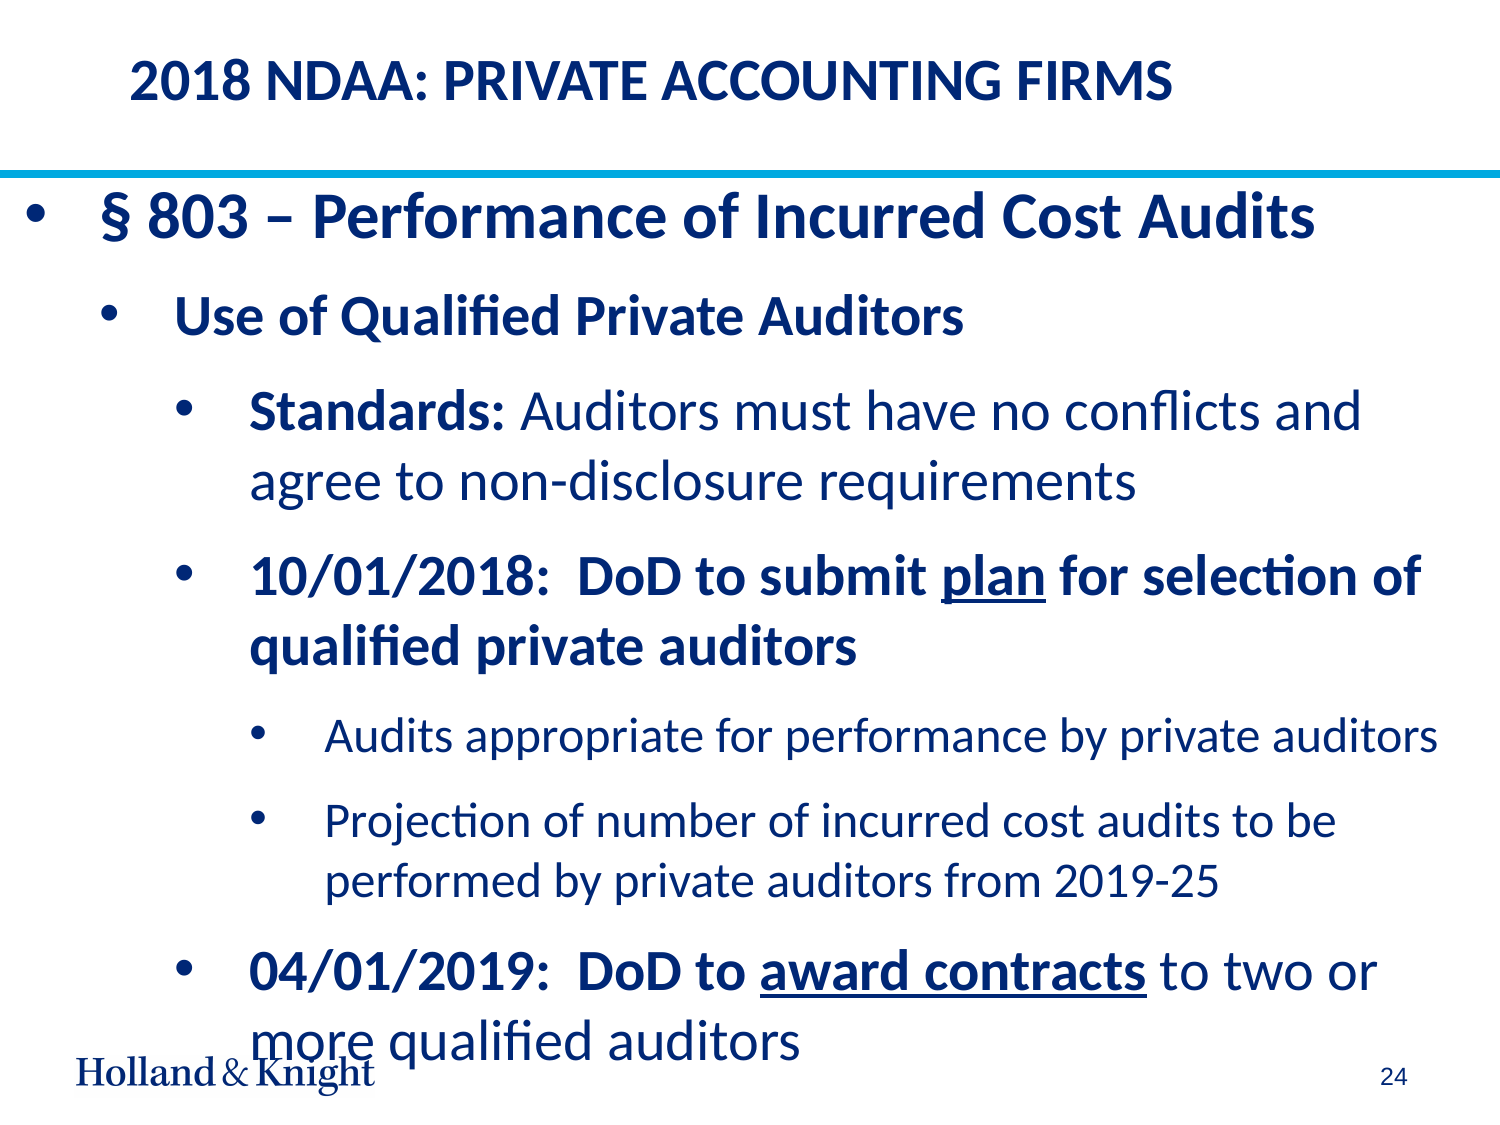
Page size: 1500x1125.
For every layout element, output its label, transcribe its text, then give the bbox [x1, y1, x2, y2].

text_box § 803 – Performance of Incurred Cost Audits Use of Qualified Private Auditors Standards: Auditors must have no conflicts and agree to non-disclosure requirements 10/01/2018: DoD to submit plan for selection of qualified private auditors Audits appropriate for performance by private auditors Projection of number of incurred cost audits to be performed by private auditors from 2019-25 04/01/2019: DoD to award contracts to two or more qualified auditors [24, 164, 1472, 1015]
title 2018 NDAA: PRIVATE ACCOUNTING FIRMS [129, 33, 1472, 122]
slide_number 24 [1266, 1057, 1424, 1098]
picture [74, 1055, 375, 1098]
